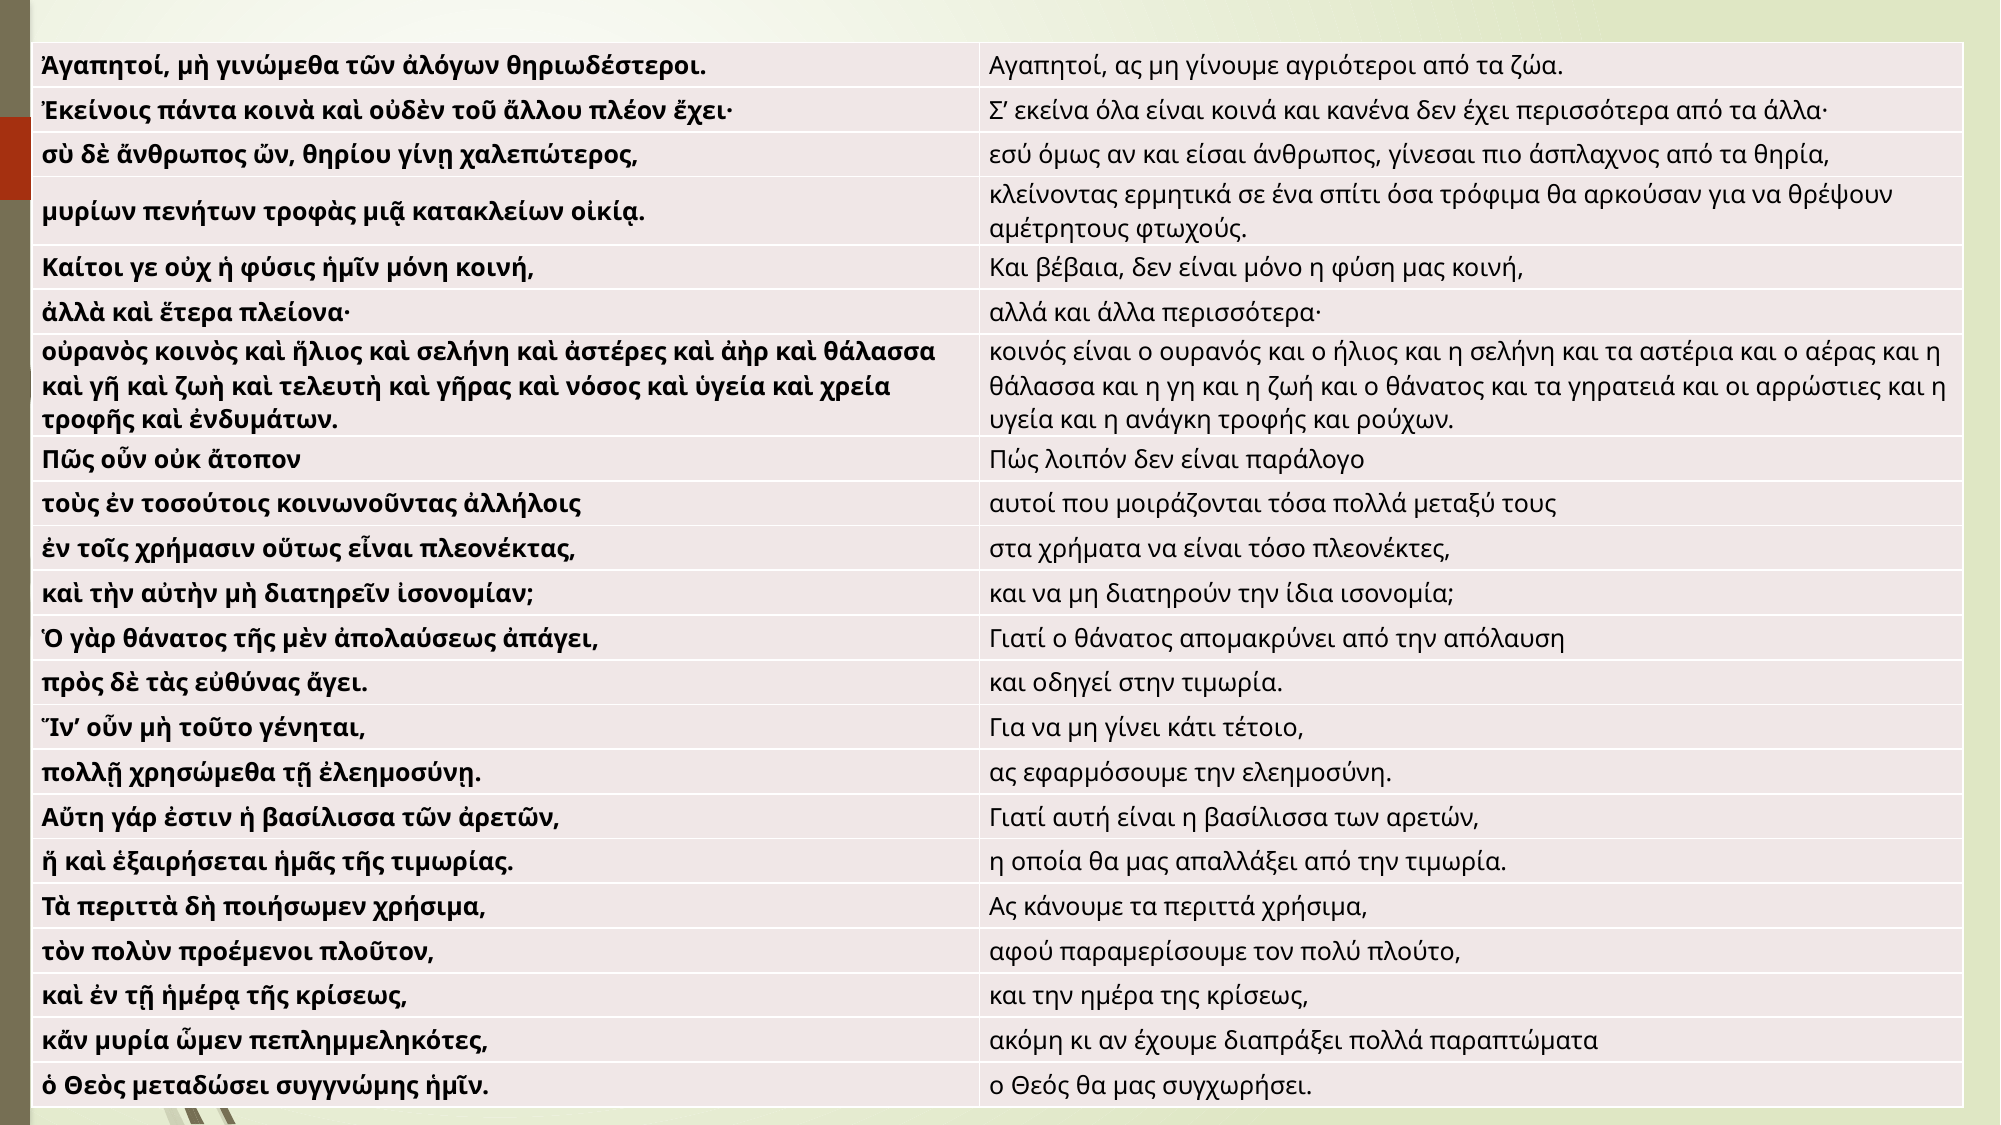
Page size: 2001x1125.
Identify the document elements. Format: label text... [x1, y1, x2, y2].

table_cell Γιατί αυτή είναι η βασίλισσα των αρετών, [980, 795, 1962, 838]
table_cell σὺ δὲ ἄνθρωπος ὤν, θηρίου γίνῃ χαλεπώτερος, [33, 133, 979, 176]
table_cell κλείνοντας ερμητικά σε ένα σπίτι όσα τρόφιμα θα αρκούσαν για να θρέψουν αμέτρητους φτωχούς. [980, 177, 1962, 244]
table_cell Πώς λοιπόν δεν είναι παράλογο [980, 437, 1962, 480]
table_cell τοὺς ἐν τοσούτοις κοινωνοῦντας ἀλλήλοις [33, 482, 979, 525]
table_header Ἀγαπητοί, μὴ γινώμεθα τῶν ἀλόγων θηριωδέστεροι. [33, 43, 979, 86]
table_cell Ἵν’ οὖν μὴ τοῦτο γένηται, [33, 705, 979, 748]
table_cell Πῶς οὖν οὐκ ἄτοπον [33, 437, 979, 480]
table_cell αλλά και άλλα περισσότερα· [980, 290, 1962, 333]
table_cell και να μη διατηρούν την ίδια ισονομία; [980, 571, 1962, 614]
table_cell Σ’ εκείνα όλα είναι κοινά και κανένα δεν έχει περισσότερα από τα άλλα· [980, 88, 1962, 131]
table_cell Για να μη γίνει κάτι τέτοιο, [980, 705, 1962, 748]
table_cell αυτοί που μοιράζονται τόσα πολλά μεταξύ τους [980, 482, 1962, 525]
table_cell τὸν πολὺν προέμενοι πλοῦτον, [33, 929, 979, 972]
table_cell οὐρανὸς κοινὸς καὶ ἥλιος καὶ σελήνη καὶ ἀστέρες καὶ ἀὴρ καὶ θάλασσα καὶ γῆ καὶ ζωὴ καὶ τελευτὴ καὶ γῆρας καὶ νόσος καὶ ὑγεία καὶ χρεία τροφῆς καὶ ἐνδυμάτων. [33, 335, 979, 435]
table_cell ἥ καὶ ἑξαιρήσεται ἡμᾶς τῆς τιμωρίας. [33, 839, 979, 882]
table_cell πρὸς δὲ τὰς εὐθύνας ἄγει. [33, 661, 979, 704]
table_cell ακόμη κι αν έχουμε διαπράξει πολλά παραπτώματα [980, 1018, 1962, 1061]
table_cell Και βέβαια, δεν είναι μόνο η φύση μας κοινή, [980, 246, 1962, 288]
table_cell Ὁ γὰρ θάνατος τῆς μὲν ἀπολαύσεως ἀπάγει, [33, 616, 979, 659]
table_cell καὶ τὴν αὐτὴν μὴ διατηρεῖν ἰσονομίαν; [33, 571, 979, 614]
table_cell ἀλλὰ καὶ ἕτερα πλείονα· [33, 290, 979, 333]
table_cell Ας κάνουμε τα περιττά χρήσιμα, [980, 884, 1962, 927]
table_cell πολλῇ χρησώμεθα τῇ ἐλεημοσύνῃ. [33, 750, 979, 793]
table_cell Τὰ περιττὰ δὴ ποιήσωμεν χρήσιμα, [33, 884, 979, 927]
table_cell ὁ Θεὸς μεταδώσει συγγνώμης ἡμῖν. [33, 1063, 979, 1106]
table_cell και την ημέρα της κρίσεως, [980, 974, 1962, 1016]
table_cell Ἐκείνοις πάντα κοινὰ καὶ οὐδὲν τοῦ ἄλλου πλέον ἔχει· [33, 88, 979, 131]
table_cell ας εφαρμόσουμε την ελεημοσύνη. [980, 750, 1962, 793]
table_cell Καίτοι γε οὐχ ἡ φύσις ἡμῖν μόνη κοινή, [33, 246, 979, 288]
table_cell και οδηγεί στην τιμωρία. [980, 661, 1962, 704]
table_cell μυρίων πενήτων τροφὰς μιᾷ κατακλείων οἰκίᾳ. [33, 177, 979, 244]
table_cell κοινός είναι ο ουρανός και ο ήλιος και η σελήνη και τα αστέρια και ο αέρας και η θάλασσα και η γη και η ζωή και ο θάνατος και τα γηρατειά και οι αρρώστιες και η υγεία και η ανάγκη τροφής και ρούχων. [980, 335, 1962, 435]
table_cell η οποία θα μας απαλλάξει από την τιμωρία. [980, 839, 1962, 882]
table_cell Αὔτη γάρ ἐστιν ἡ βασίλισσα τῶν ἀρετῶν, [33, 795, 979, 838]
table_cell Γιατί ο θάνατος απομακρύνει από την απόλαυση [980, 616, 1962, 659]
table_header Αγαπητοί, ας μη γίνουμε αγριότεροι από τα ζώα. [980, 43, 1962, 86]
table_cell αφού παραμερίσουμε τον πολύ πλούτο, [980, 929, 1962, 972]
table_cell στα χρήματα να είναι τόσο πλεονέκτες, [980, 526, 1962, 569]
table_cell εσύ όμως αν και είσαι άνθρωπος, γίνεσαι πιο άσπλαχνος από τα θηρία, [980, 133, 1962, 176]
table_cell καὶ ἐν τῇ ἡμέρᾳ τῆς κρίσεως, [33, 974, 979, 1016]
table_cell ἐν τοῖς χρήμασιν οὕτως εἶναι πλεονέκτας, [33, 526, 979, 569]
table_cell κἄν μυρία ὧμεν πεπλημμεληκότες, [33, 1018, 979, 1061]
table_cell ο Θεός θα μας συγχωρήσει. [980, 1063, 1962, 1106]
